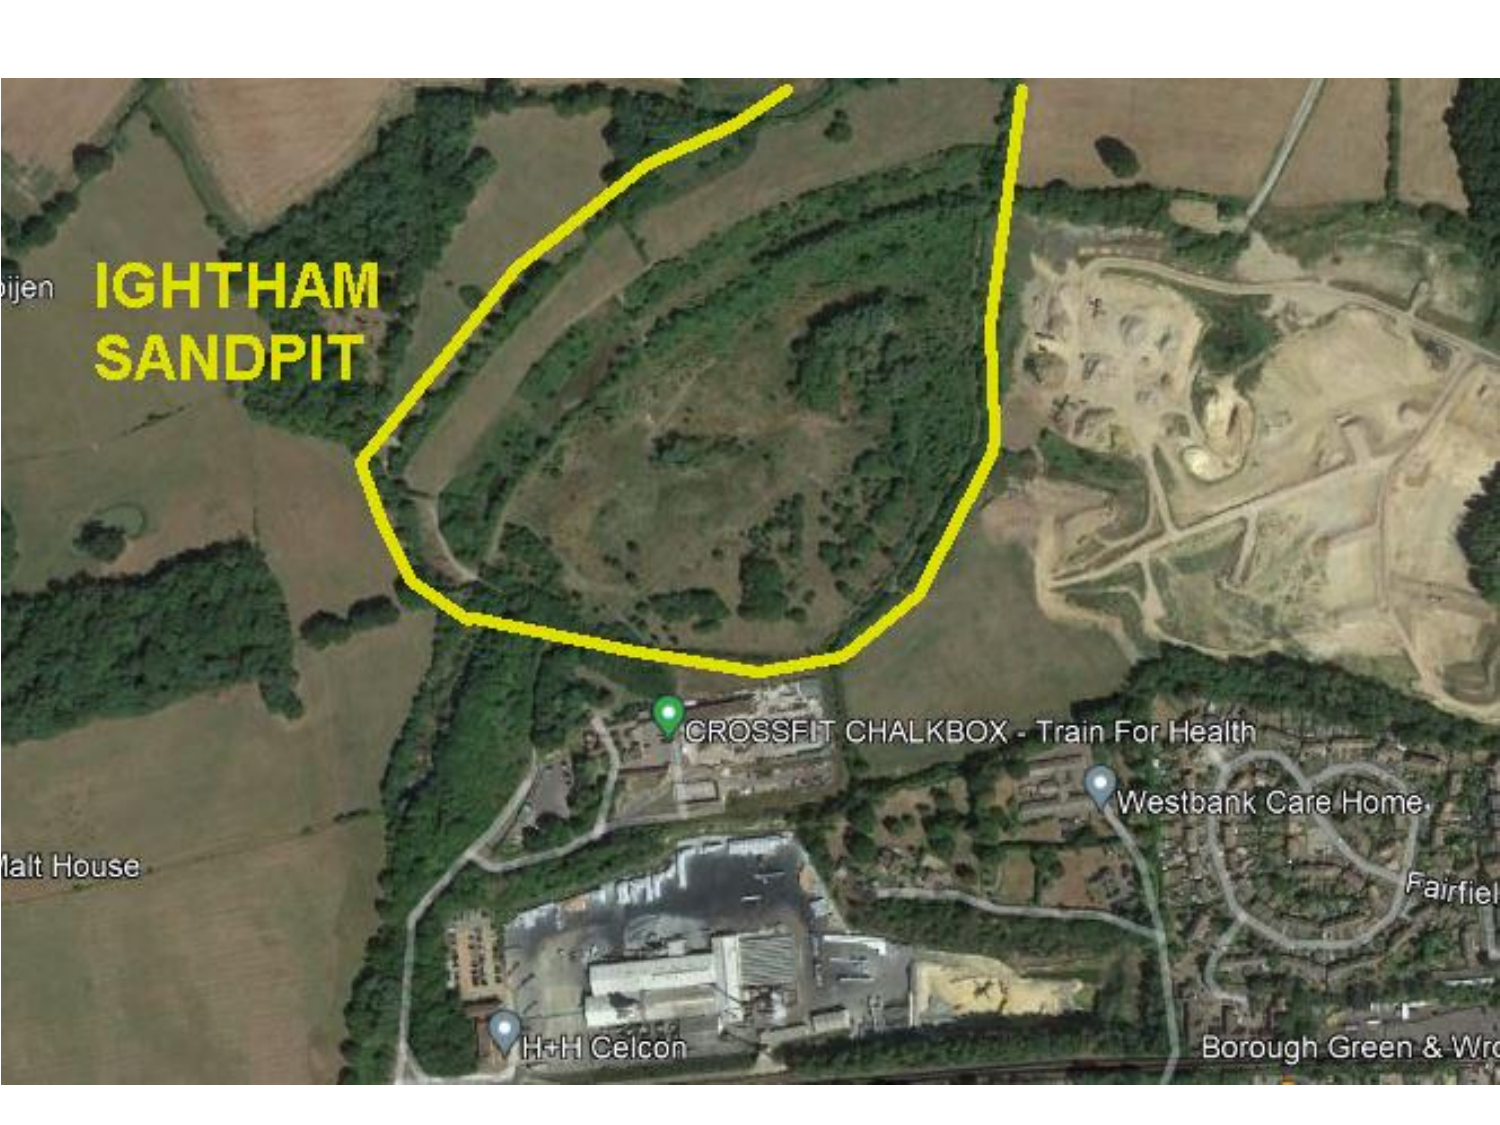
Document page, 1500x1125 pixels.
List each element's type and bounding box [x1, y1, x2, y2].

picture [0, 77, 1500, 1085]
